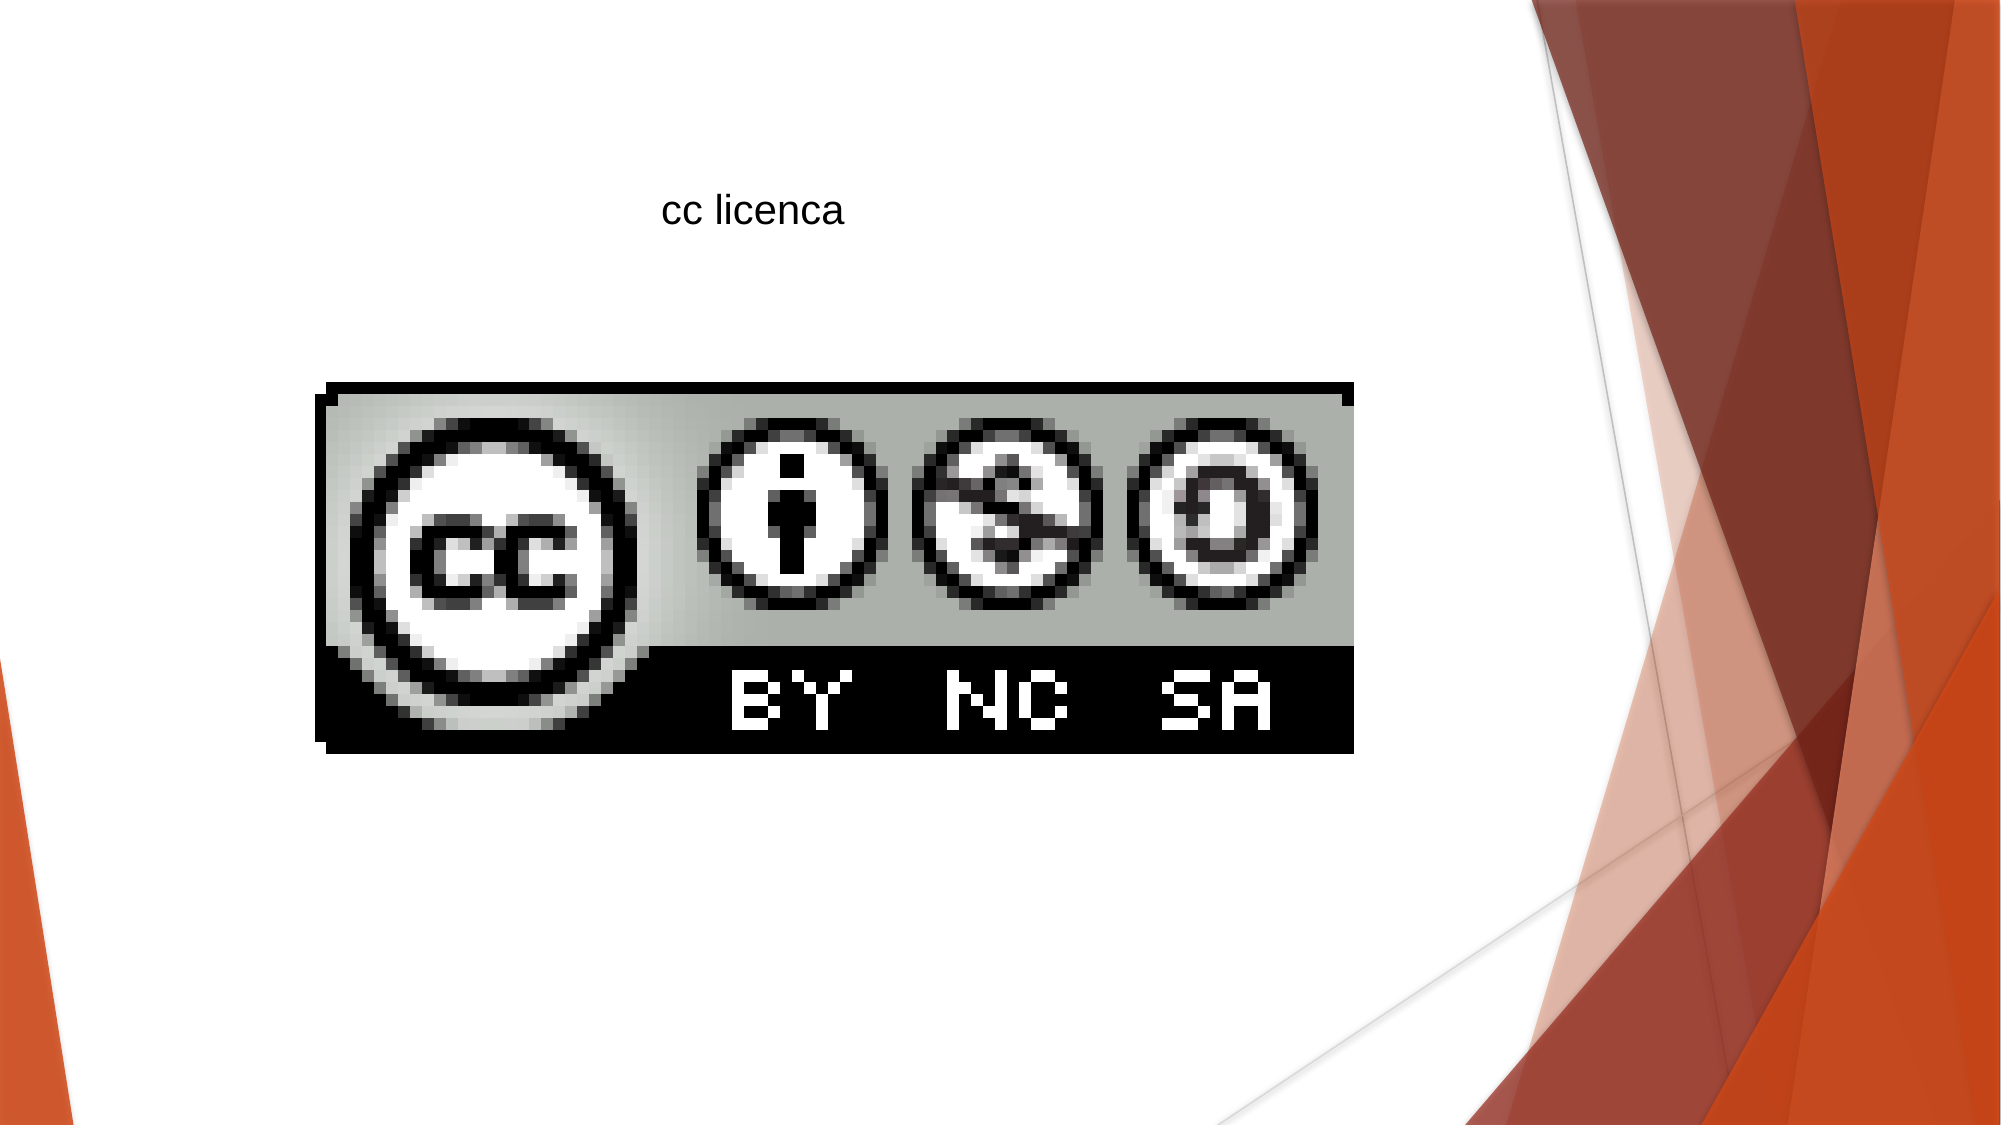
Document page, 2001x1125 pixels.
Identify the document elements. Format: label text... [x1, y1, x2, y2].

picture [315, 371, 1355, 754]
title cc licenca [661, 172, 866, 250]
